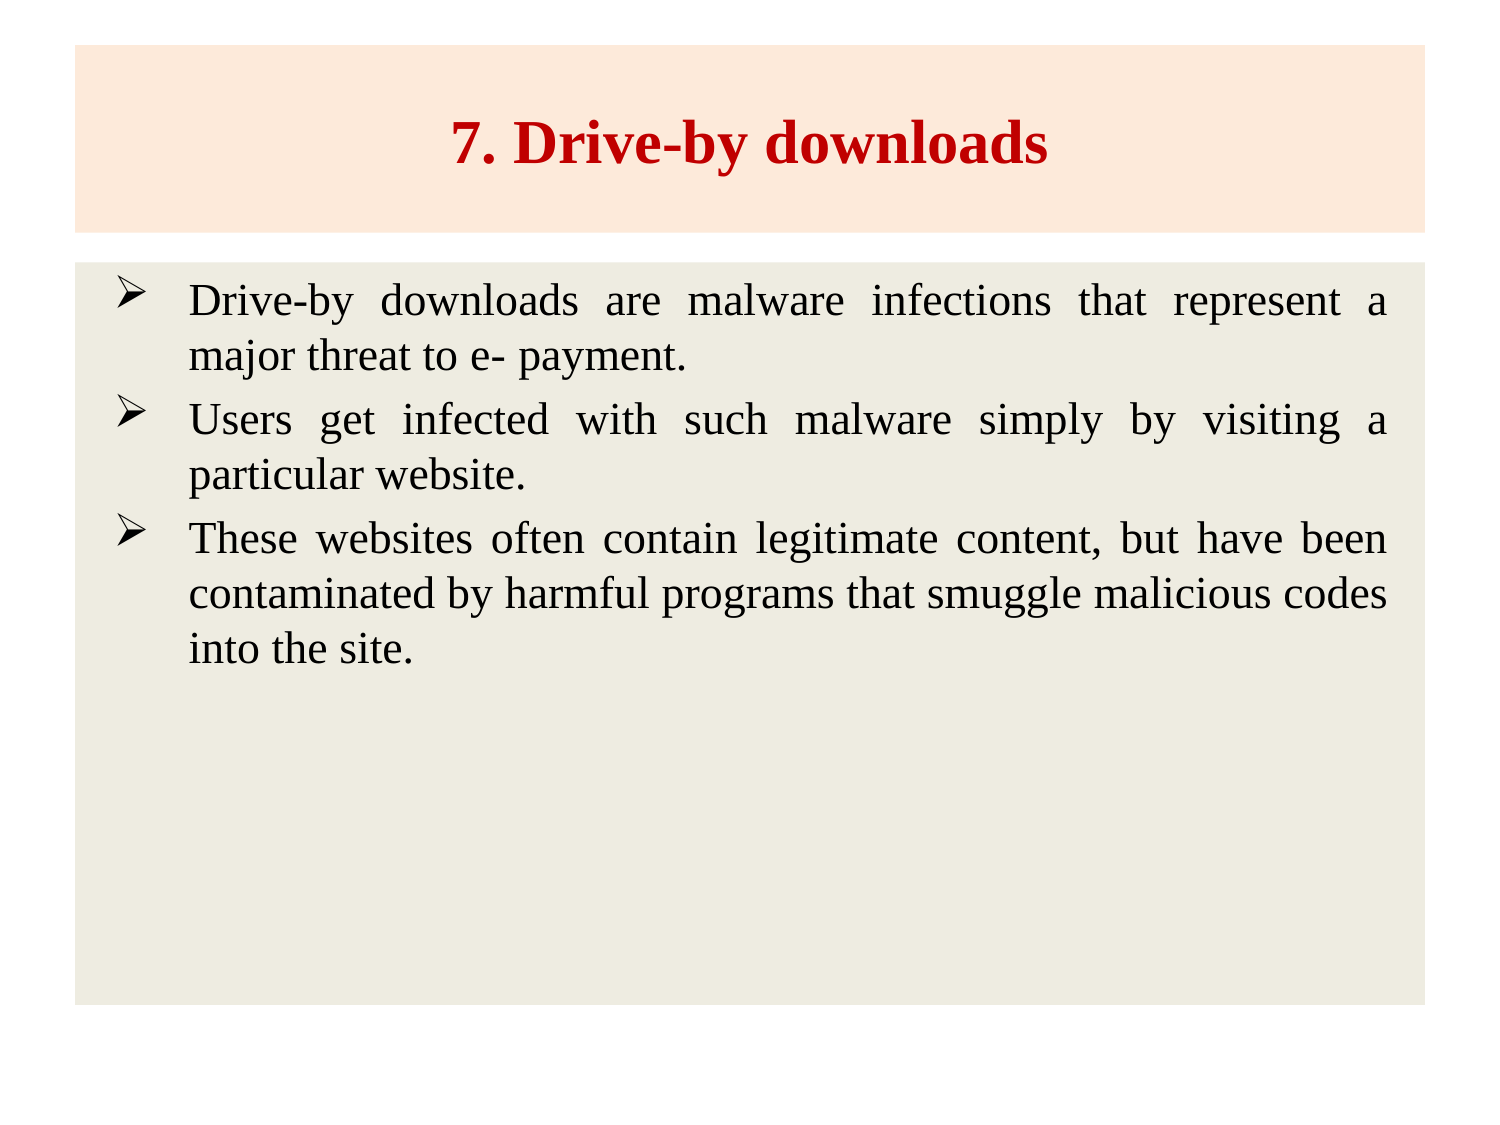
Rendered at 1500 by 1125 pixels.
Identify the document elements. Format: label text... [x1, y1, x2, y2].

title 7. Drive-by downloads [75, 45, 1425, 233]
list Drive-by downloads are malware infections that represent a major threat to e- payment. Users get infected with such malware simply by visiting a particular website. These websites often contain legitimate content, but have been contaminated by harmful programs that smuggle malicious codes into the site. [75, 262, 1425, 1005]
